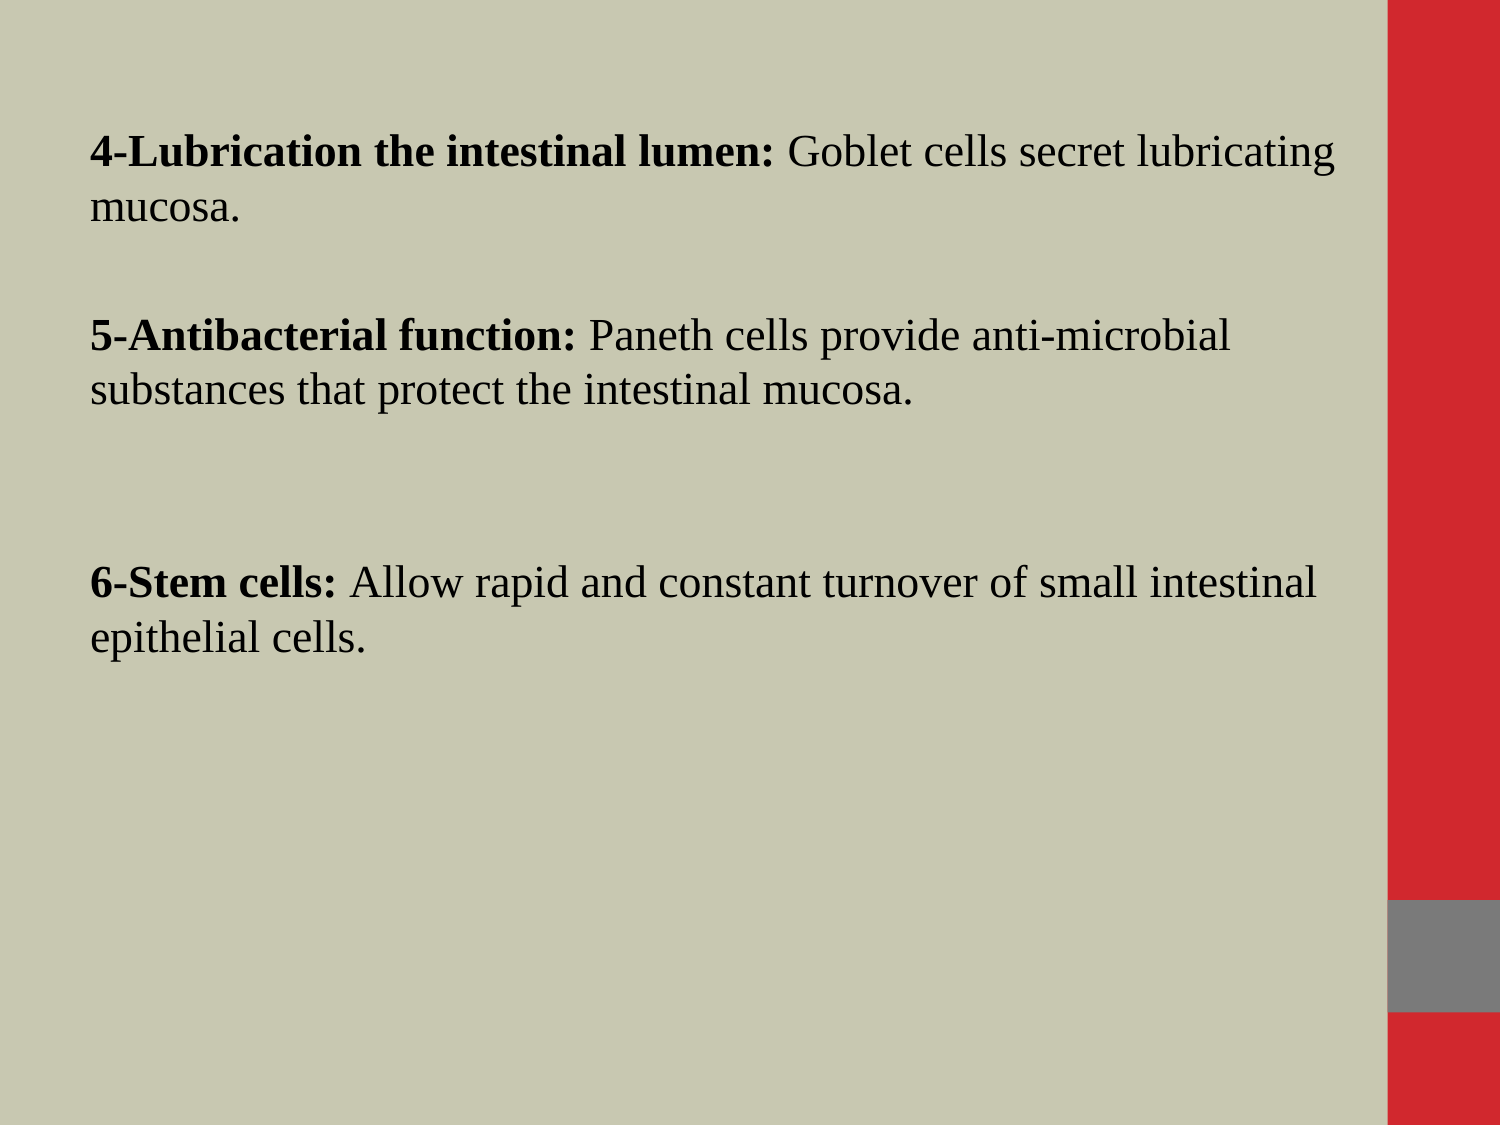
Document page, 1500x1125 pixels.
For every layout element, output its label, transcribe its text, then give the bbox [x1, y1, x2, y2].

list 4-Lubrication the intestinal lumen: Goblet cells secret lubricating mucosa. 5-Antibacterial function: Paneth cells provide anti-microbial substances that protect the intestinal mucosa. 6-Stem cells: Allow rapid and constant turnover of small intestinal epithelial cells. [75, 113, 1425, 1005]
